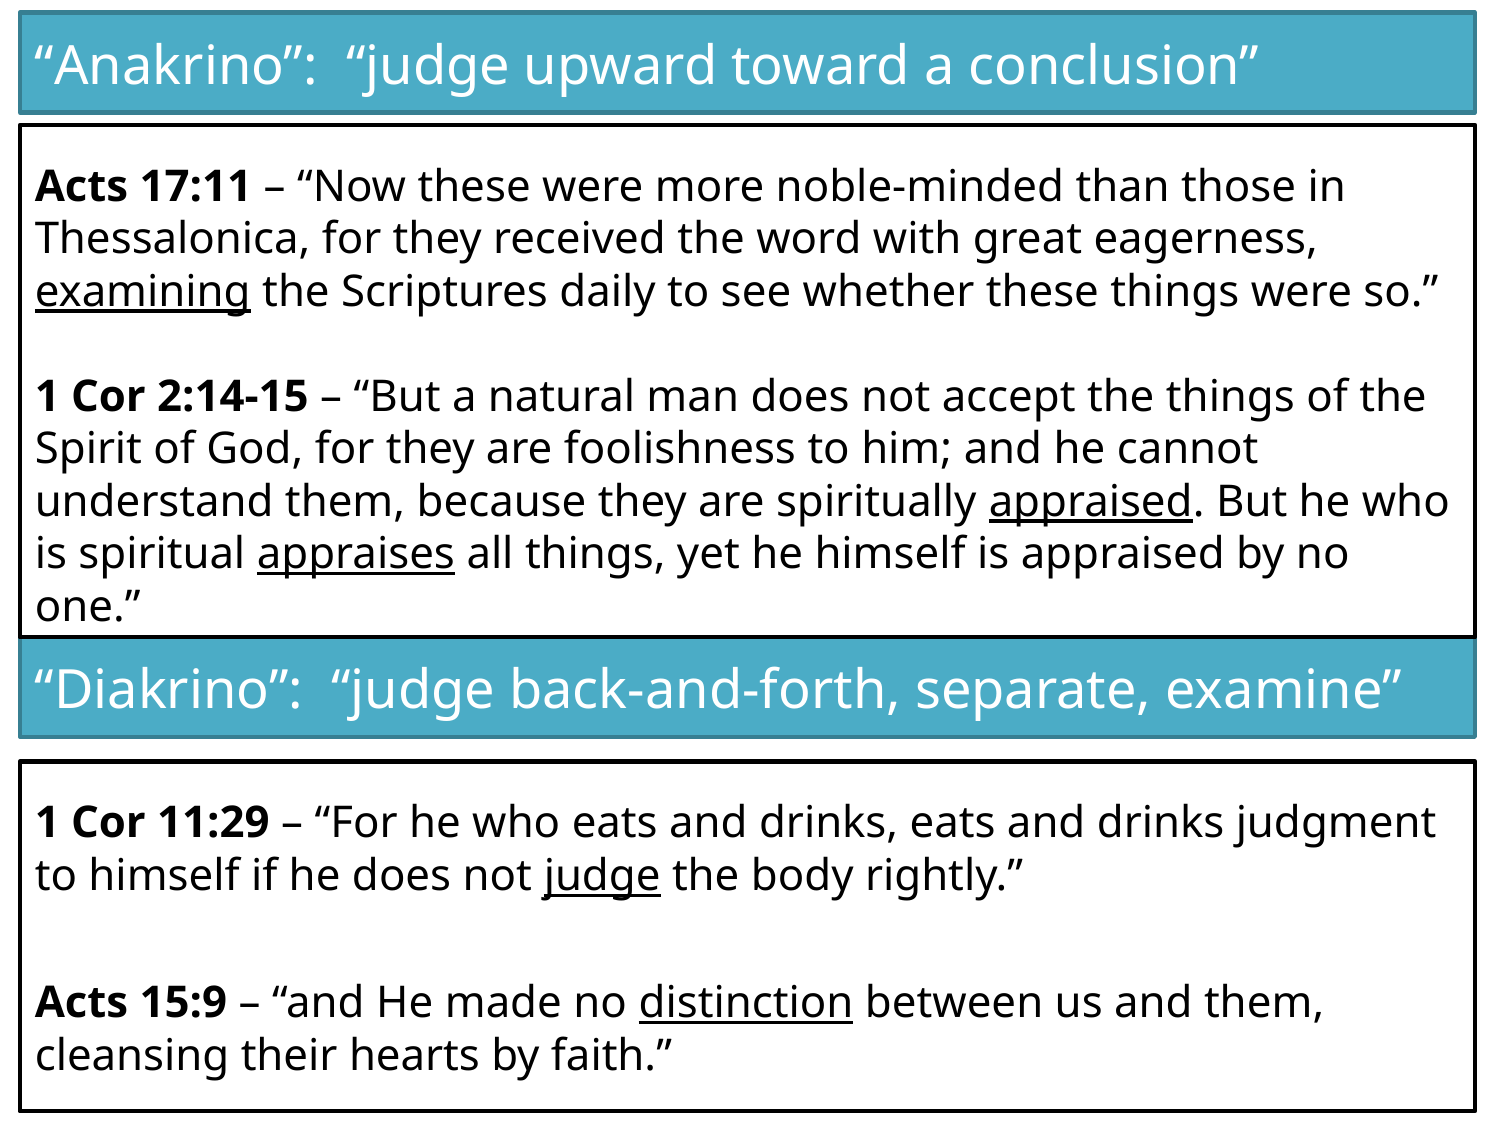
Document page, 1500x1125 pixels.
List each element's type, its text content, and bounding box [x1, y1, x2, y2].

text_box Acts 17:11 – “Now these were more noble-minded than those in Thessalonica, for they received the word with great eagerness, examining the Scriptures daily to see whether these things were so.” 1 Cor 2:14-15 – “But a natural man does not accept the things of the Spirit of God, for they are foolishness to him; and he cannot understand them, because they are spiritually appraised. But he who is spiritual appraises all things, yet he himself is appraised by no one.” [19, 124, 1475, 638]
text_box “Anakrino”: “judge upward toward a conclusion” [18, 10, 1477, 115]
text_box “Diakrino”: “judge back-and-forth, separate, examine” [18, 635, 1477, 739]
text_box 1 Cor 11:29 – “For he who eats and drinks, eats and drinks judgment to himself if he does not judge the body rightly.” Acts 15:9 – “and He made no distinction between us and them, cleansing their hearts by faith.” [19, 761, 1475, 1112]
